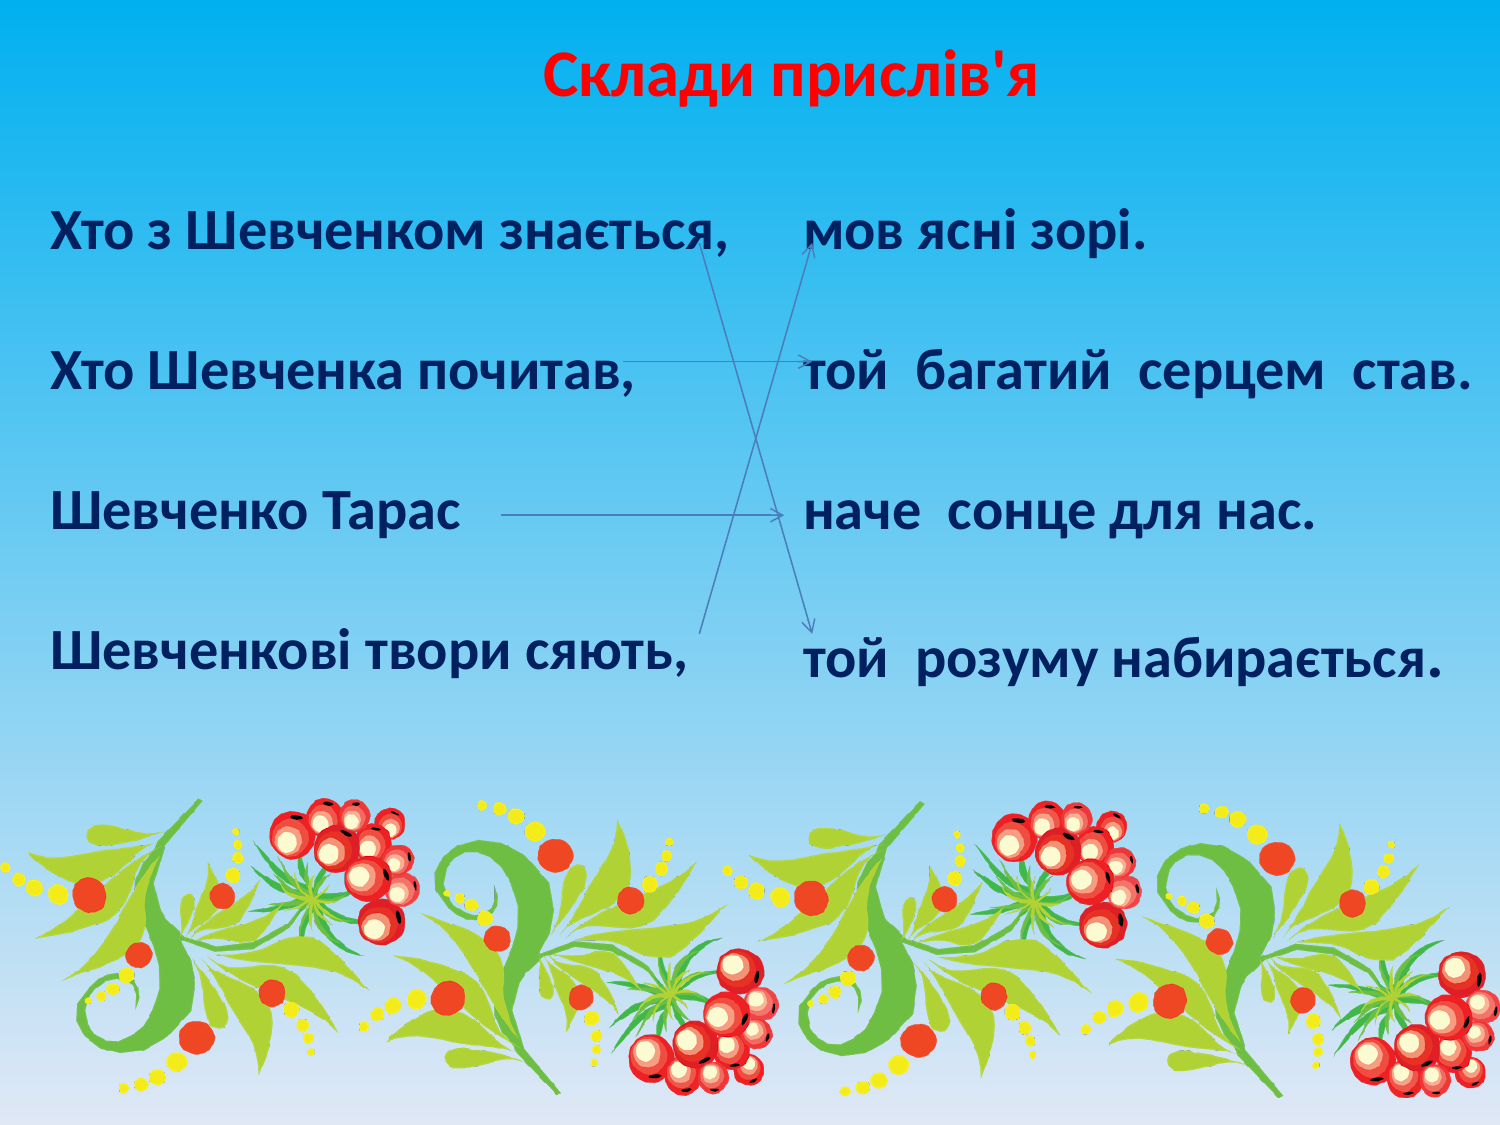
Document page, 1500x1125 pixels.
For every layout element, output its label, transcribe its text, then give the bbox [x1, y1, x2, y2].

text_box мов ясні зорі. той багатий серцем став. наче сонце для нас. той розуму набирається. [788, 183, 1489, 698]
text_box Хто з Шевченком знається, Хто Шевченка почитав, Шевченко Тарас Шевченкові твори сяють, [35, 183, 746, 689]
picture [0, 798, 1500, 1098]
text_box Склади прислів'я [528, 22, 1071, 117]
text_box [699, 242, 813, 635]
